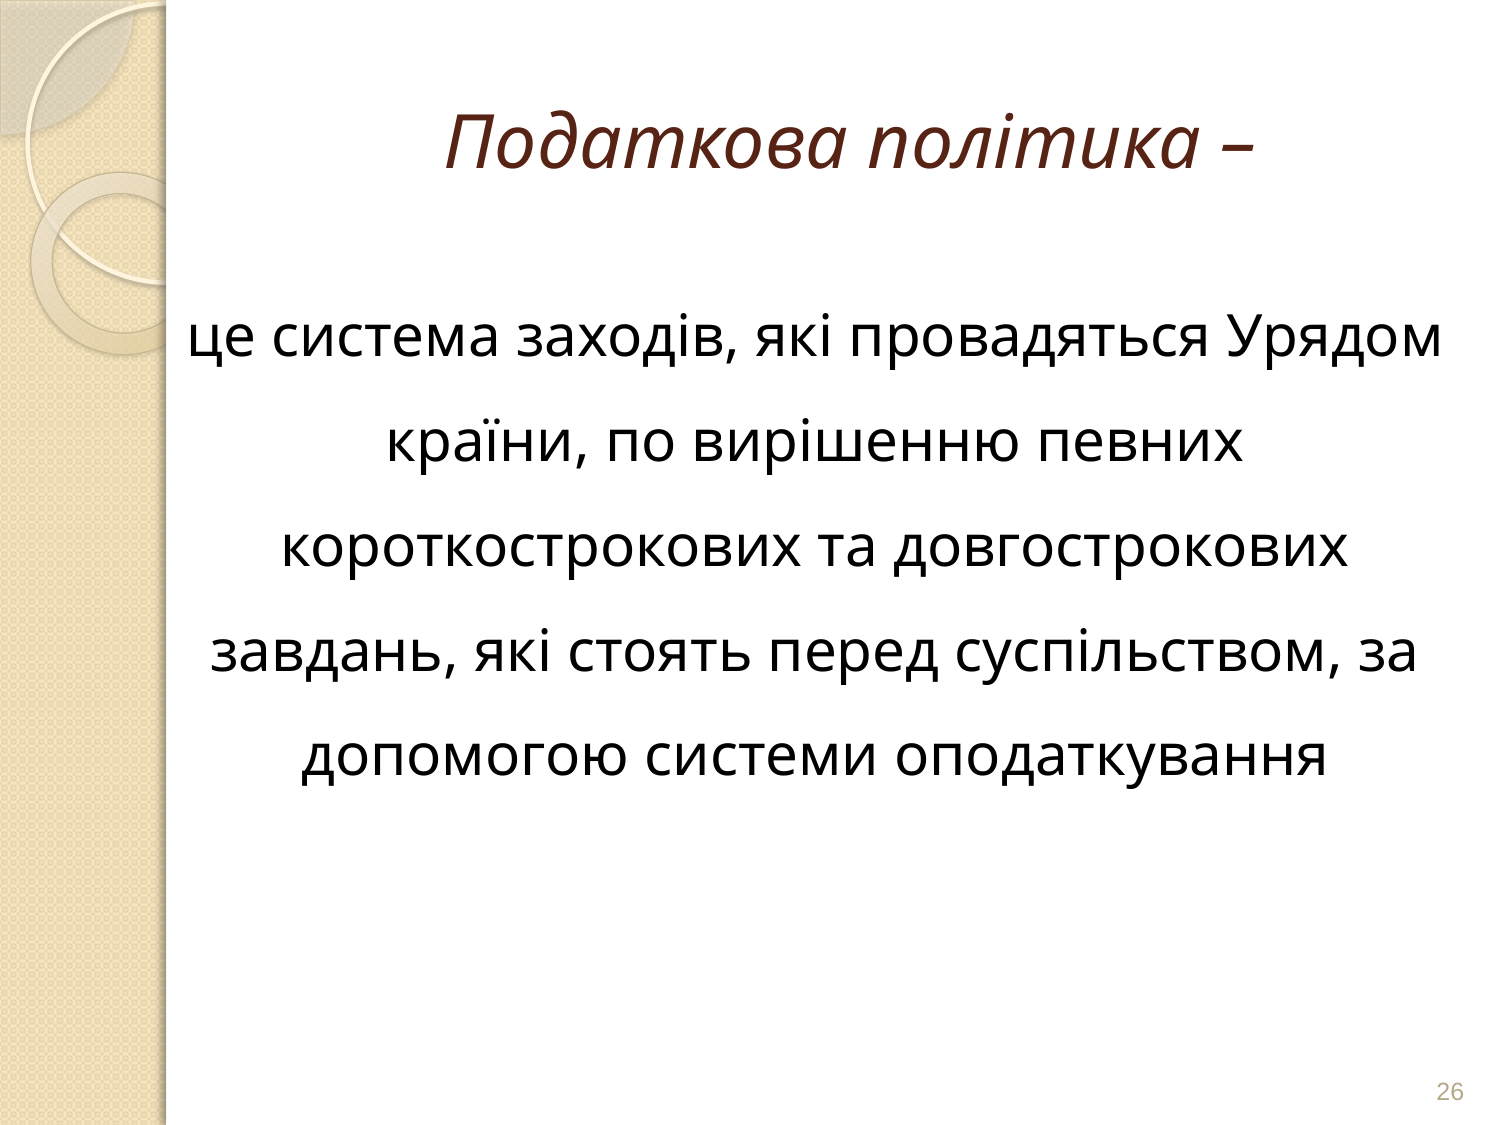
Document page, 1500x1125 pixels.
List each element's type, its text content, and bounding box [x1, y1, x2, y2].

slide_number 26 [1413, 1034, 1488, 1113]
list це система заходів, які провадяться Урядом країни, по вирішенню певних короткострокових та довгострокових завдань, які стоять перед суспільством, за допомогою системи оподаткування [171, 255, 1459, 999]
title Податкова політика – [235, 45, 1466, 233]
